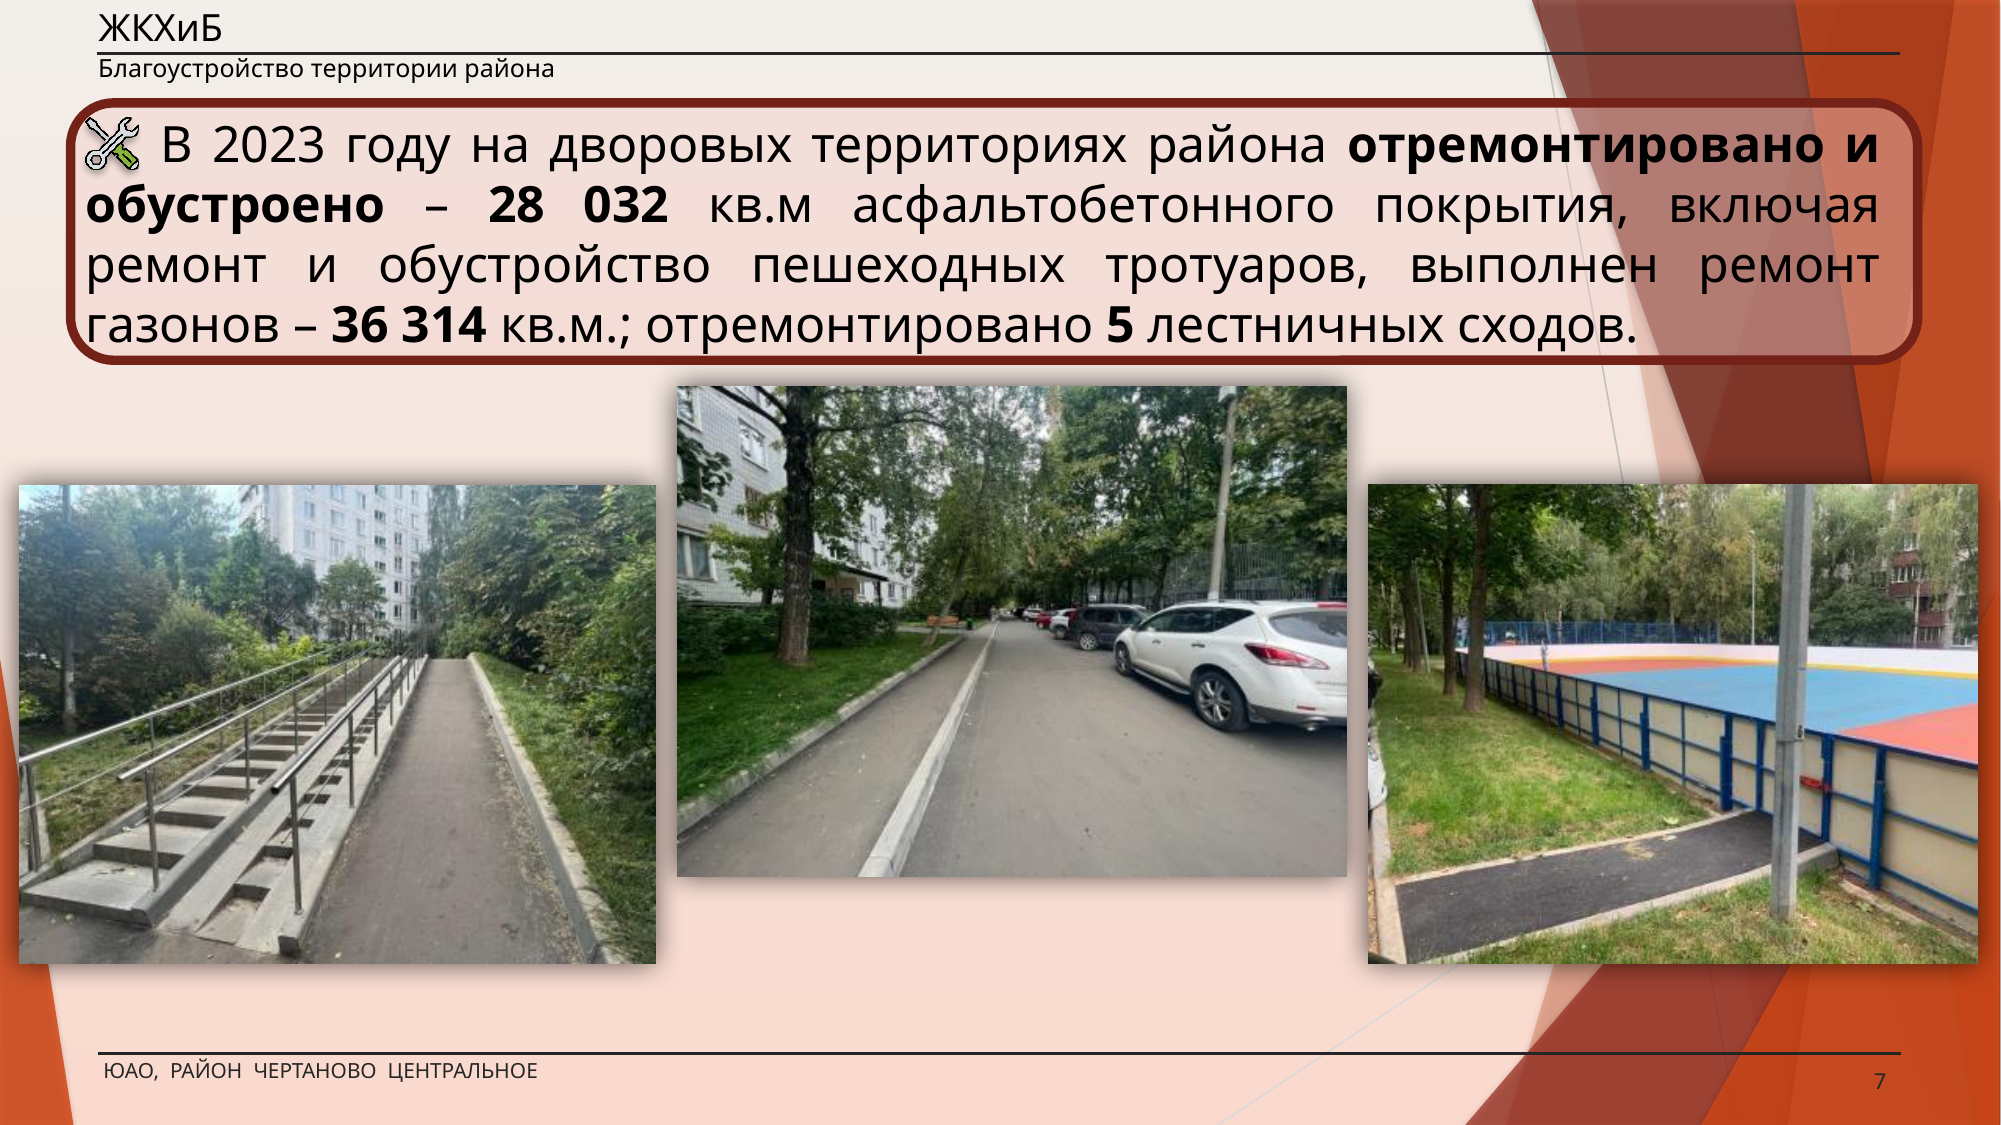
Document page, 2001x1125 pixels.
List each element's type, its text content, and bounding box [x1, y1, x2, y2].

title Благоустройство территории района [96, 0, 1915, 162]
text_box 7 [1789, 1053, 1902, 1113]
text_box ЮАО, РАЙОН ЧЕРТАНОВО ЦЕНТРАЛЬНОЕ [102, 1056, 1186, 1083]
picture [18, 485, 657, 964]
text_box В 2023 году на дворовых территориях района отремонтировано и обустроено – 28 032 кв.м асфальтобетонного покрытия, включая ремонт и обустройство пешеходных тротуаров, выполнен ремонт газонов – 36 314 кв.м.; отремонтировано 5 лестничных сходов. [70, 104, 1896, 360]
picture [677, 386, 1347, 877]
text_box [1896, 127, 1920, 357]
text_box ЖКХиБ [82, 0, 1857, 57]
picture [1367, 483, 1978, 964]
picture [85, 117, 139, 171]
